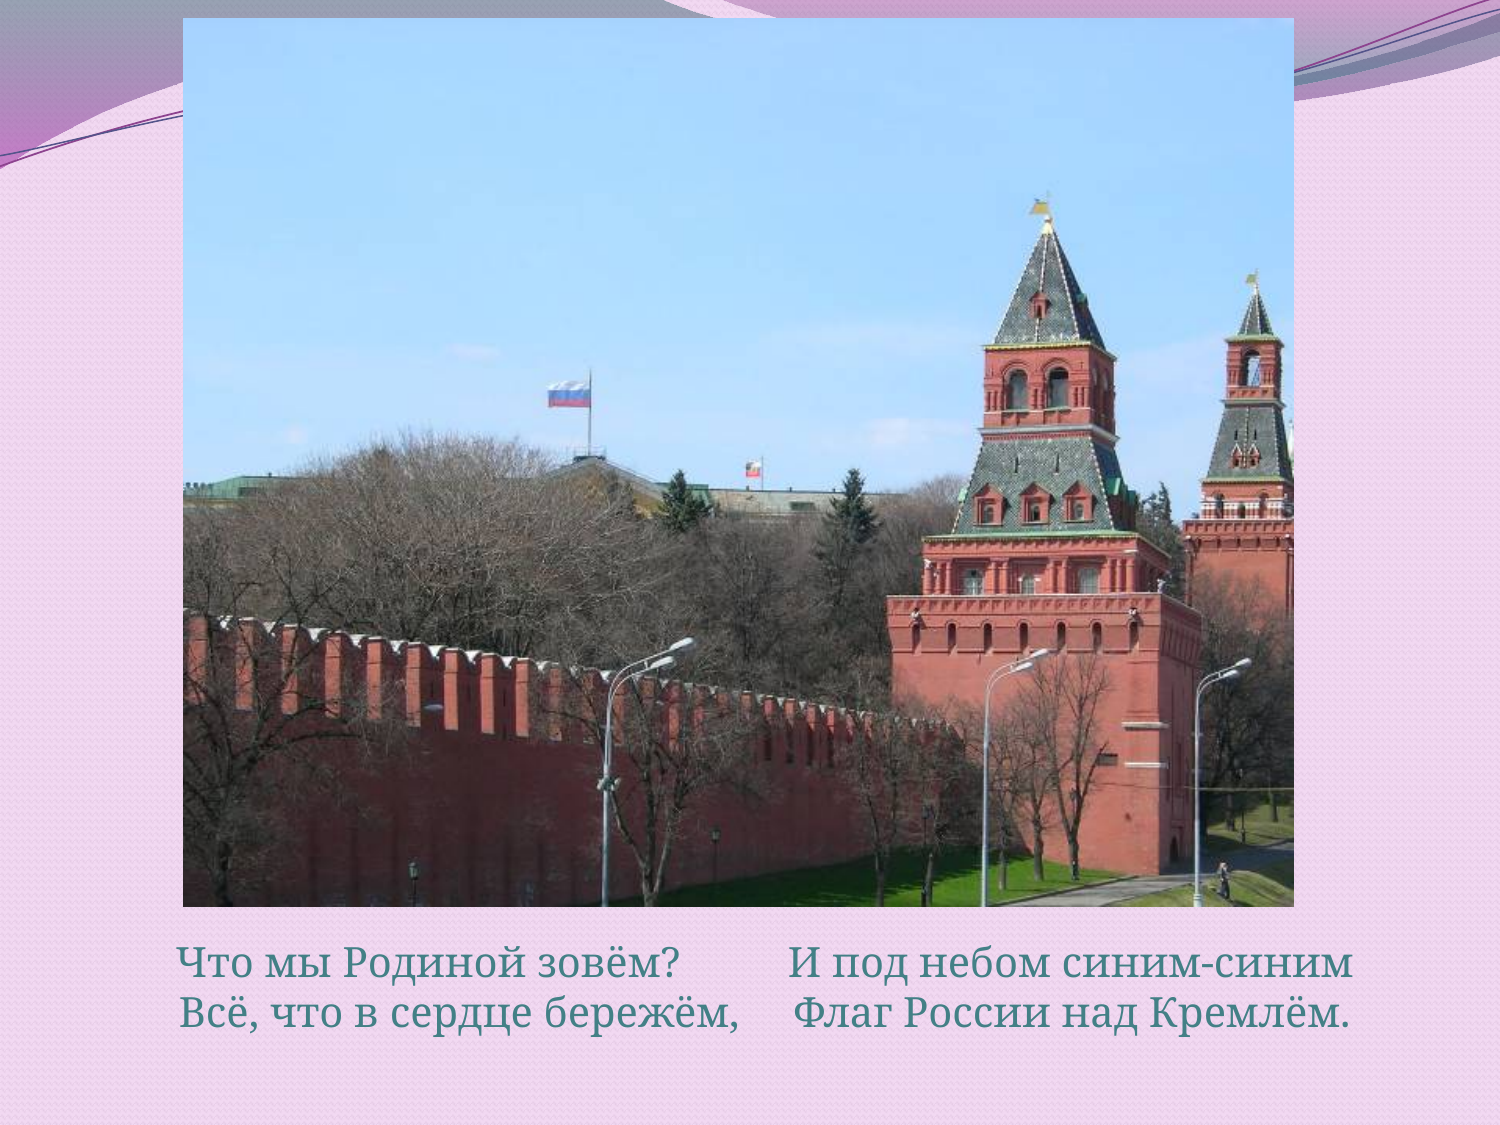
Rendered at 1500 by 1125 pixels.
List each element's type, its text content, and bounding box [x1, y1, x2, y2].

text_box Что мы Родиной зовём? И под небом синим-синим Всё, что в сердце бережём, Флаг России над Кремлём. [29, 928, 1500, 1094]
picture [182, 18, 1294, 908]
